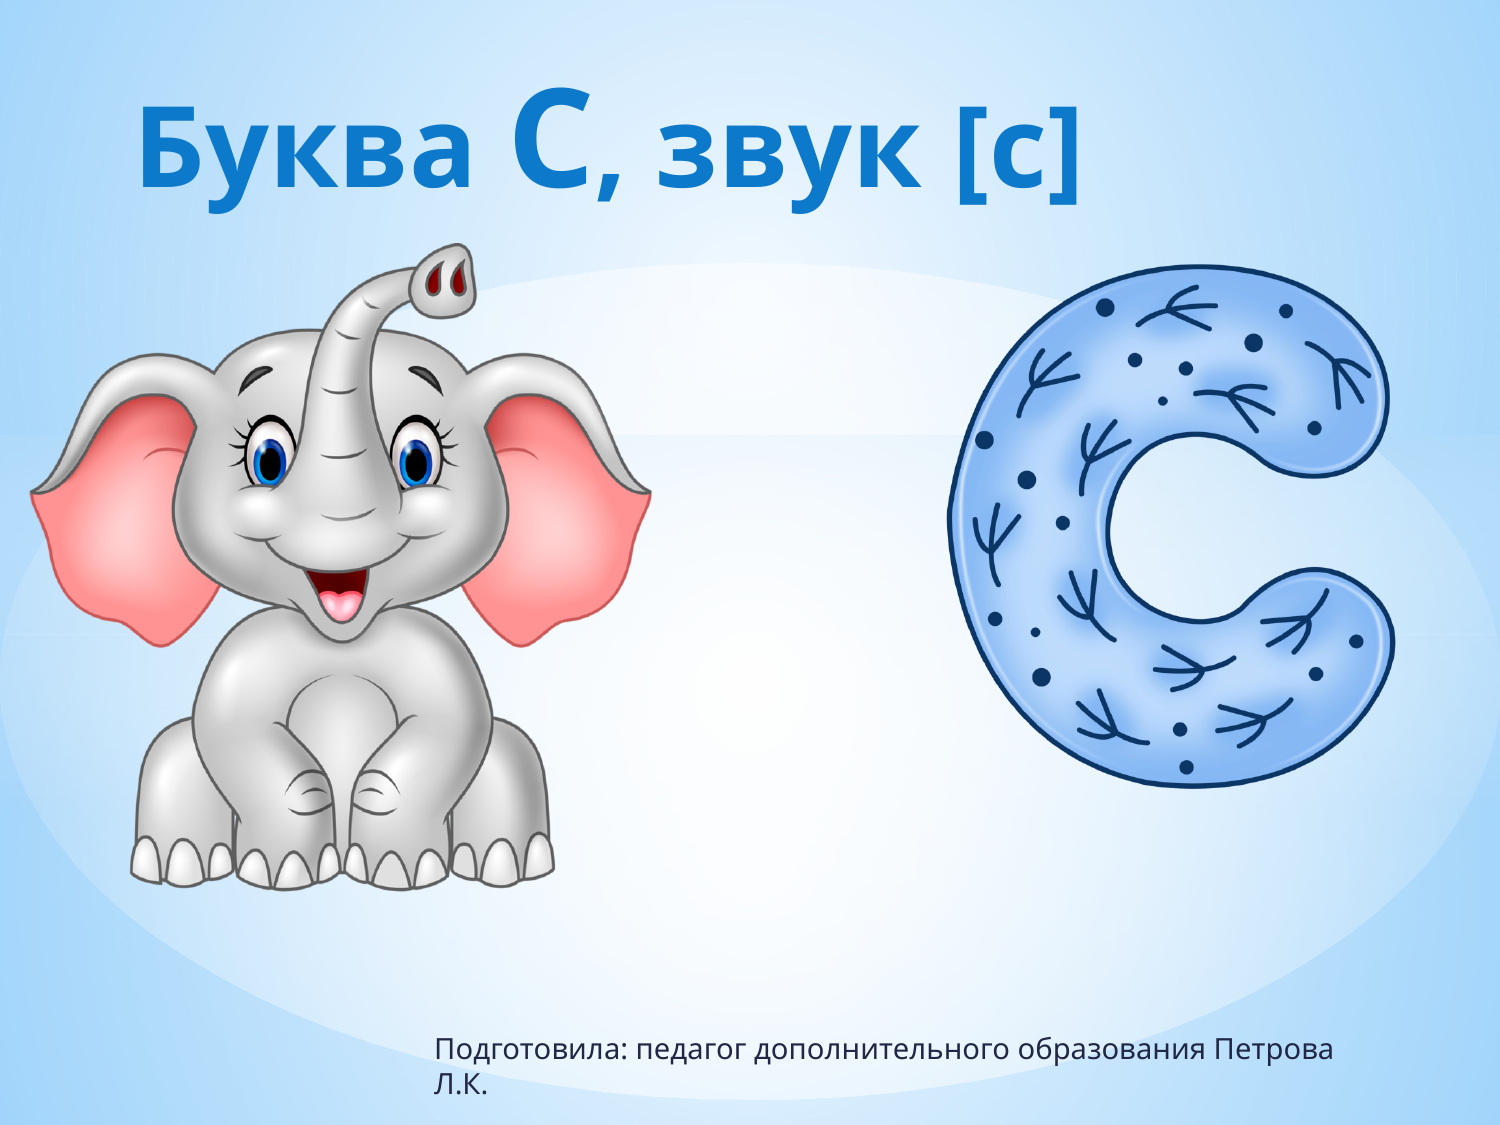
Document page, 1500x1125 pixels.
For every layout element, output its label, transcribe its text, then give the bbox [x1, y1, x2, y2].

picture [926, 195, 1407, 846]
picture [29, 243, 653, 901]
subtitle Подготовила: педагог дополнительного образования Петрова Л.К. [419, 1023, 1407, 1083]
title Буква С, звук [c] [88, 42, 1400, 258]
